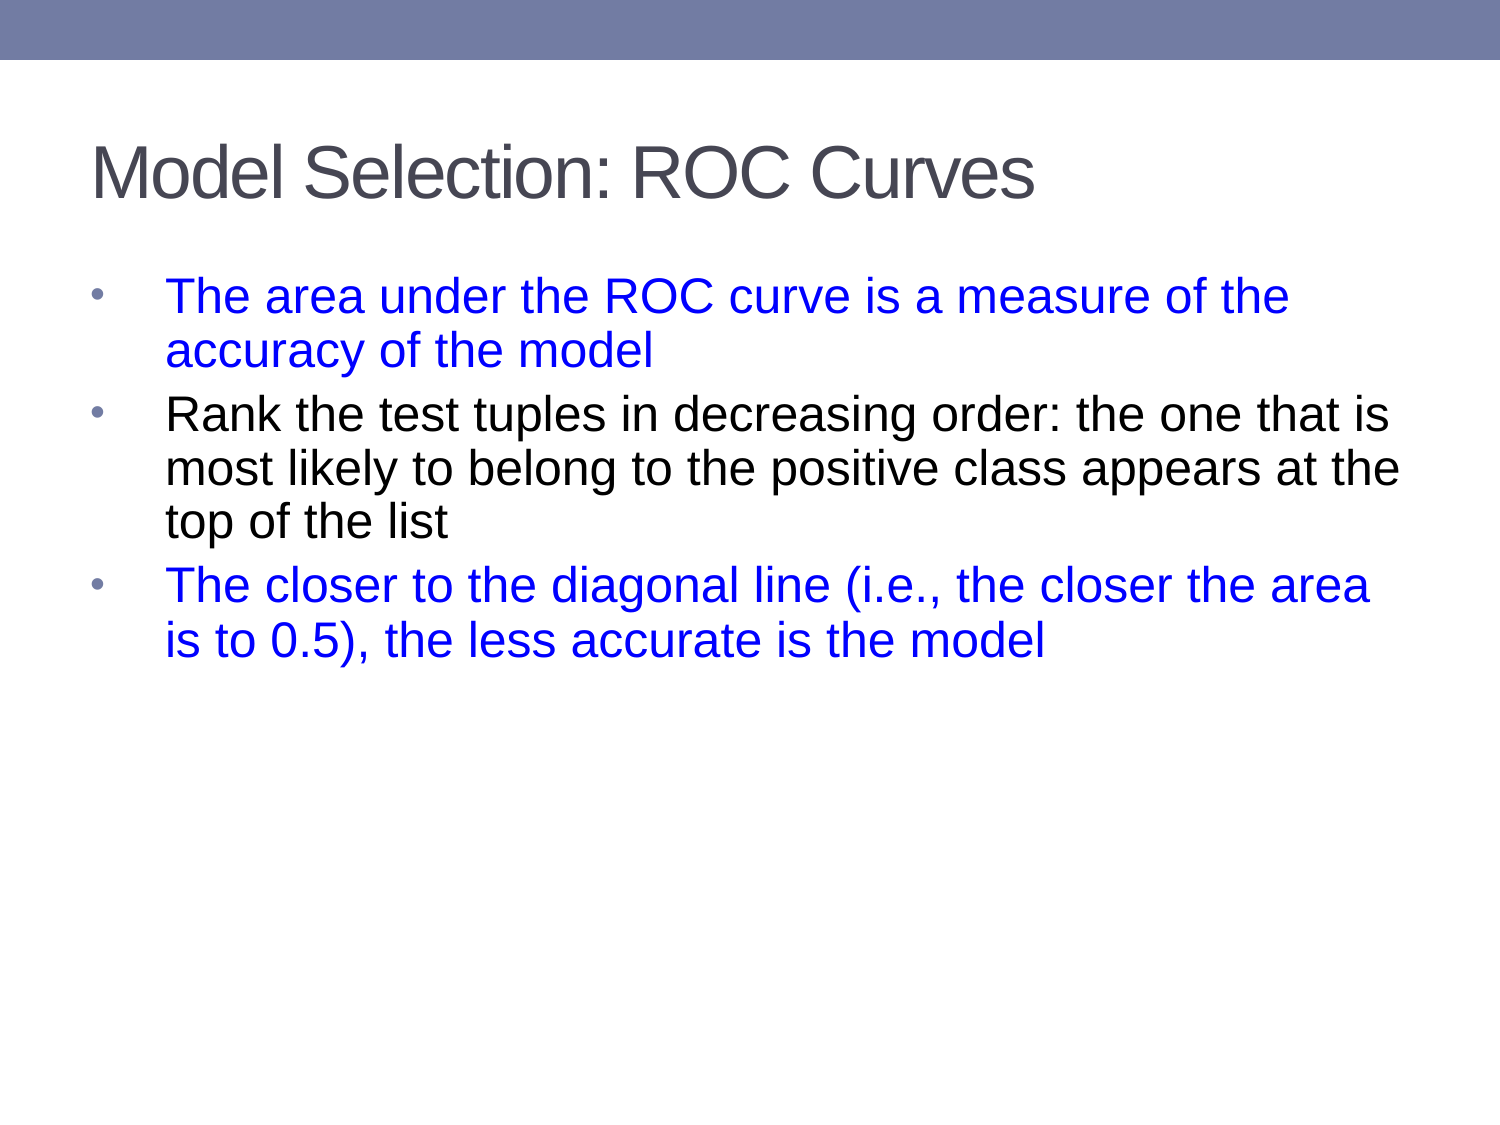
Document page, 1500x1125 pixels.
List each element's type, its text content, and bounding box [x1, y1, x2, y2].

list The area under the ROC curve is a measure of the accuracy of the model Rank the test tuples in decreasing order: the one that is most likely to belong to the positive class appears at the top of the list The closer to the diagonal line (i.e., the closer the area is to 0.5), the less accurate is the model [75, 262, 1425, 1063]
title Model Selection: ROC Curves [75, 87, 1425, 250]
